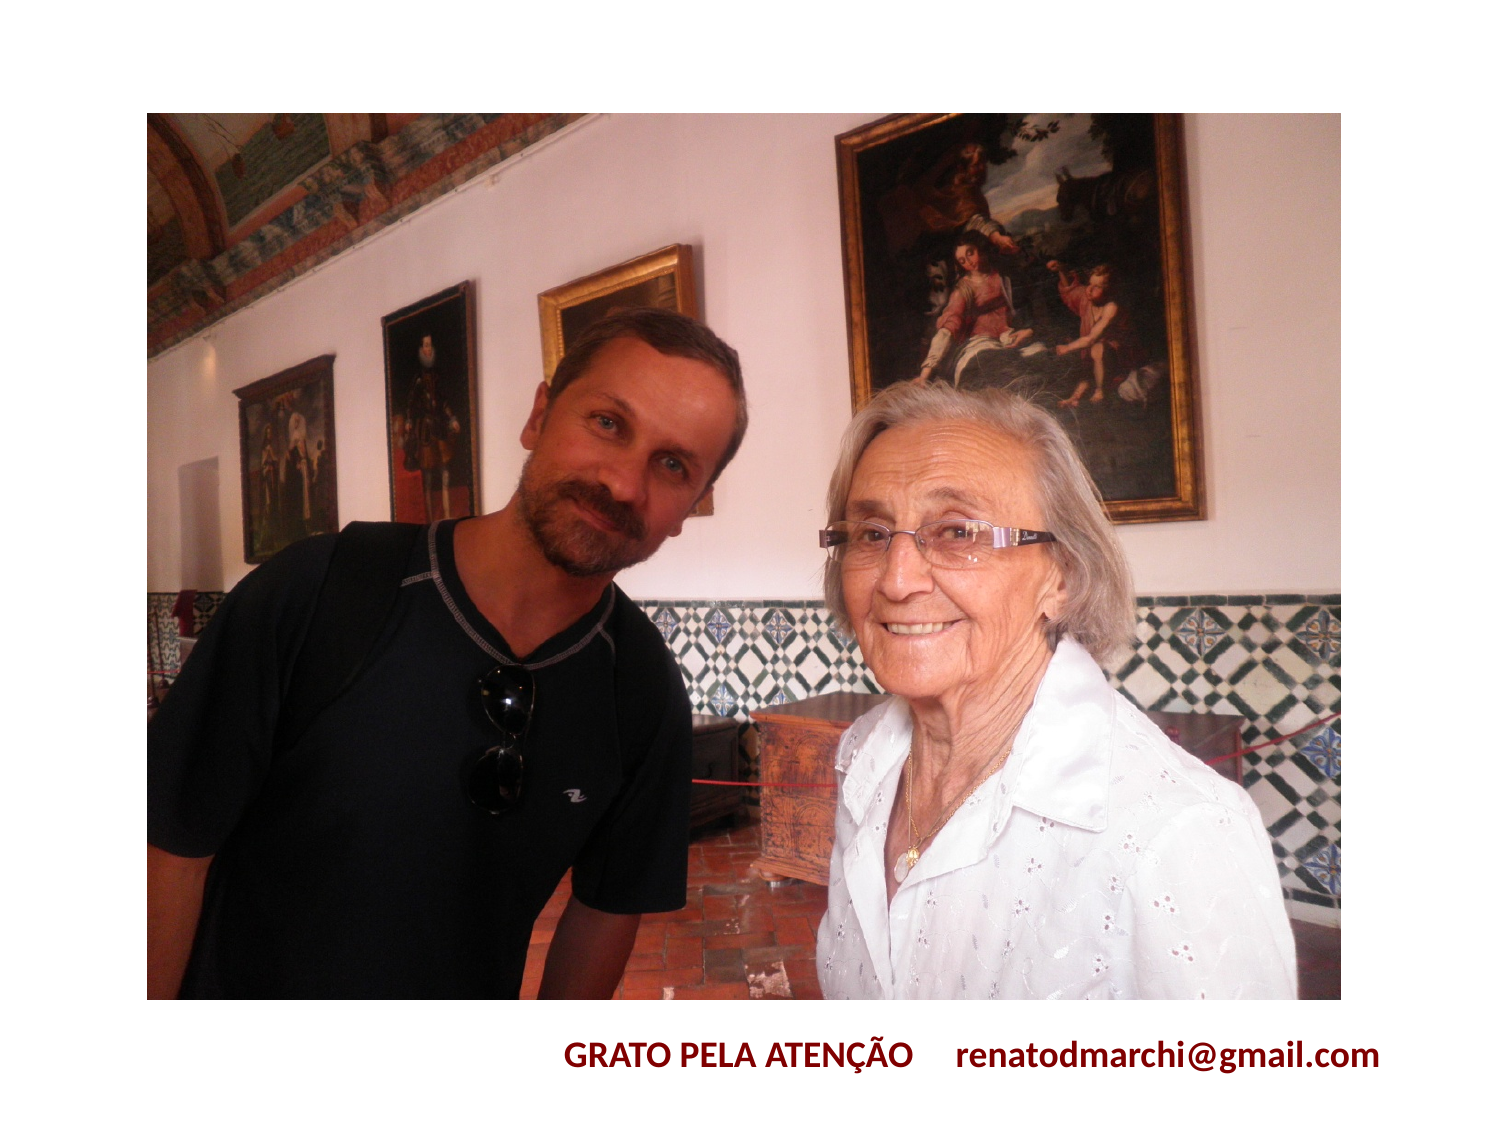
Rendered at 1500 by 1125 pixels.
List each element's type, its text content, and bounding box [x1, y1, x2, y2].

picture [147, 113, 1341, 1000]
text_box GRATO PELA ATENÇÃO renatodmarchi@gmail.com [549, 1023, 1447, 1083]
